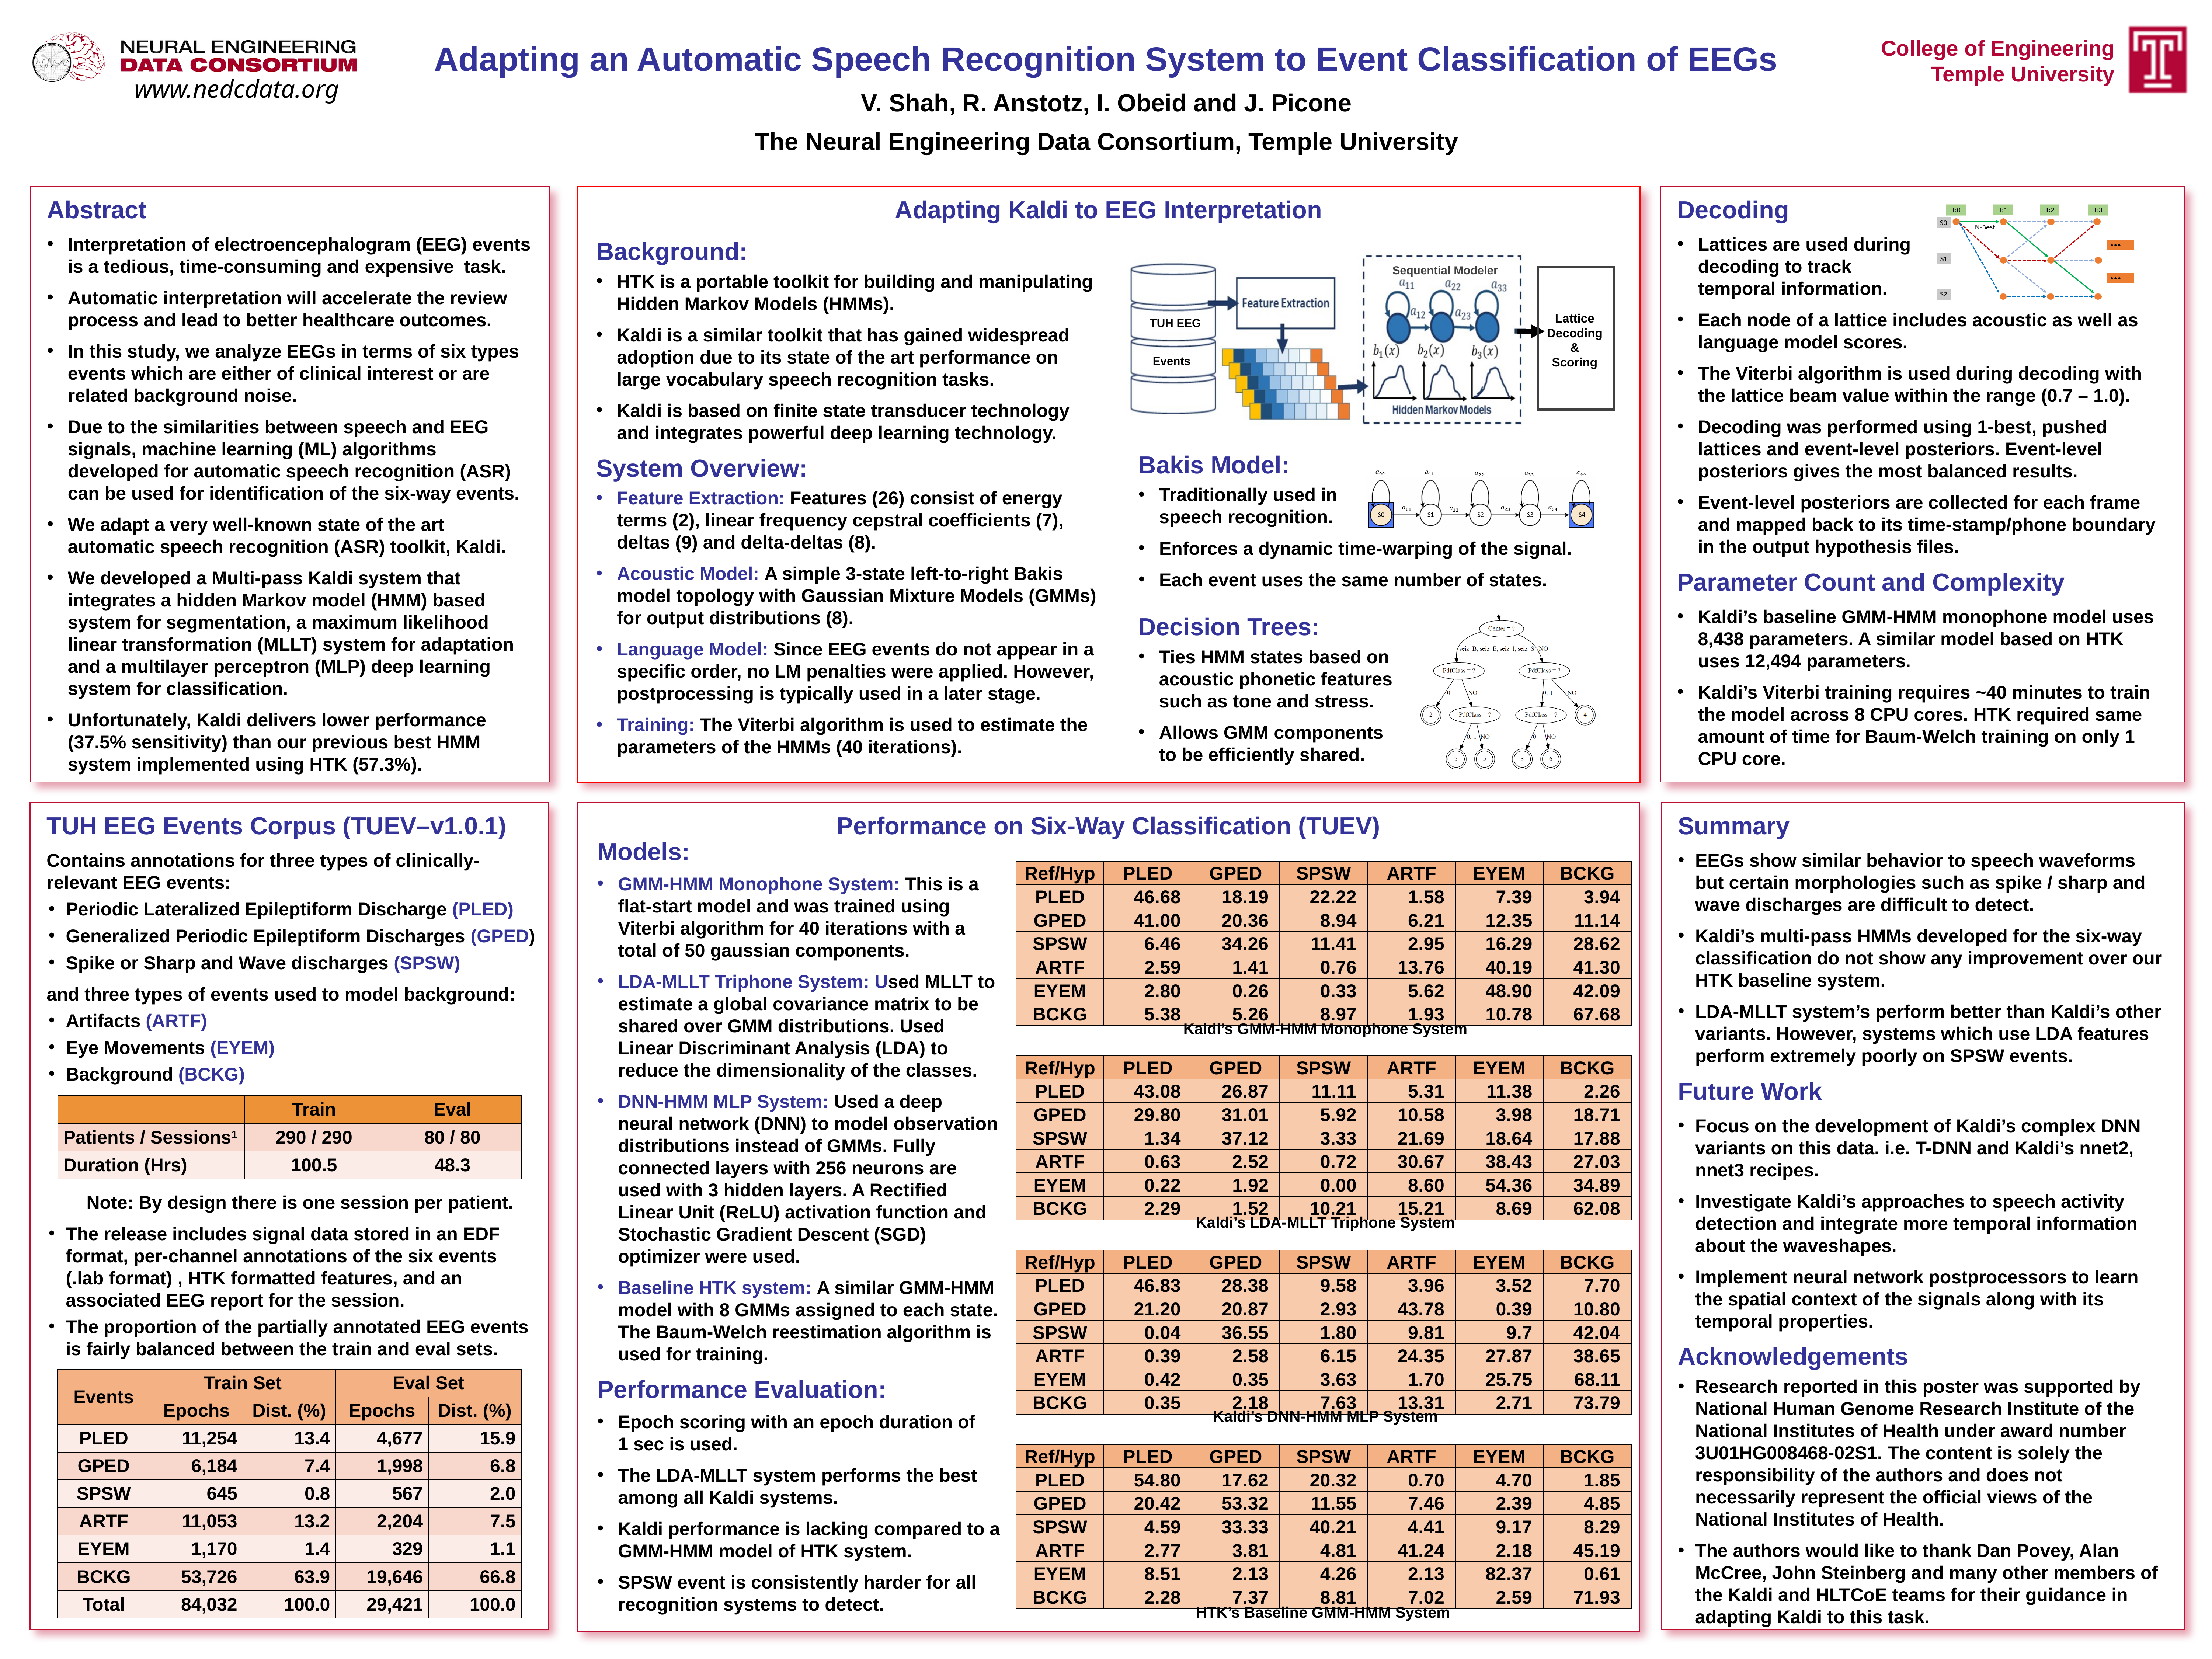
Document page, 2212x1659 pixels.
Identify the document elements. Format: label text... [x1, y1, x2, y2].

text_box TUH EEG Events Corpus (TUEV–v1.0.1) Contains annotations for three types of clinically-relevant EEG events: Periodic Lateralized Epileptiform Discharge (PLED) Generalized Periodic Epileptiform Discharges (GPED) Spike or Sharp and Wave discharges (SPSW) and three types of events used to model background: Artifacts (ARTF) Eye Movements (EYEM) Background (BCKG) Note: By design there is one session per patient. The release includes signal data stored in an EDF format, per-channel annotations of the six events (.lab format) , HTK formatted features, and an associated EEG report for the session. The proportion of the partially annotated EEG events is fairly balanced between the train and eval sets. [30, 803, 549, 1630]
table_cell 11.41 [1280, 932, 1367, 955]
table_cell ARTF [1016, 955, 1103, 978]
table_cell 38.43 [1456, 1150, 1543, 1172]
table_cell 11.14 [1544, 908, 1631, 931]
table_cell 11,053 [150, 1508, 243, 1535]
table_cell 9.81 [1368, 1321, 1455, 1343]
table_cell 7.63 [1280, 1391, 1367, 1404]
table_cell 7.02 [1368, 1585, 1455, 1600]
table_cell Patients / Sessions1 [58, 1124, 244, 1151]
table_cell 11.38 [1456, 1079, 1543, 1102]
table_cell 34.26 [1192, 932, 1279, 955]
table_cell 67.68 [1544, 1002, 1631, 1025]
table_cell SPSW [1016, 1126, 1103, 1149]
text_box www.nedcdata.org [113, 84, 361, 103]
table_cell 100.0 [429, 1591, 521, 1618]
table_cell 9.17 [1456, 1515, 1543, 1538]
table_header EYEM [1456, 1250, 1543, 1273]
table_cell 1.85 [1544, 1468, 1631, 1491]
table_cell 25.75 [1456, 1367, 1543, 1390]
table_header BCKG [1544, 862, 1631, 884]
table_cell Epochs [336, 1397, 428, 1424]
table_cell 15.21 [1368, 1197, 1455, 1210]
table_cell 3.96 [1368, 1274, 1455, 1297]
table_cell 48.3 [383, 1151, 521, 1179]
table_cell GPED [58, 1453, 150, 1479]
table_cell 40.19 [1456, 955, 1543, 978]
table_cell 17.88 [1544, 1126, 1631, 1149]
table_header ARTF [1368, 862, 1455, 884]
text_box Abstract Interpretation of electroencephalogram (EEG) events is a tedious, time-consuming and expensive task. Automatic interpretation will accelerate the review process and lead to better healthcare outcomes. In this study, we analyze EEGs in terms of six types events which are either of clinical interest or are related background noise. Due to the similarities between speech and EEG signals, machine learning (ML) algorithms developed for automatic speech recognition (ASR) can be used for identification of the six-way events. We adapt a very well-known state of the art automatic speech recognition (ASR) toolkit, Kaldi. We developed a Multi-pass Kaldi system that integrates a hidden Markov model (HMM) based system for segmentation, a maximum likelihood linear transformation (MLLT) system for adaptation and a multilayer perceptron (MLP) deep learning system for classification. Unfortunately, Kaldi delivers lower performance (37.5% sensitivity) than our previous best HMM system implemented using HTK (57.3%). [30, 187, 549, 782]
table_cell 5.26 [1192, 1002, 1279, 1016]
table_cell EYEM [58, 1535, 150, 1562]
table_cell 6.8 [429, 1453, 521, 1479]
table_cell 0.61 [1544, 1562, 1631, 1585]
table_cell ARTF [58, 1508, 150, 1535]
table_cell 54.36 [1456, 1173, 1543, 1196]
table_header ARTF [1368, 1056, 1455, 1079]
table_cell 7.46 [1368, 1492, 1455, 1514]
text_box Adapting Kaldi to EEG Interpretation [577, 187, 1640, 782]
table_cell 40.21 [1280, 1515, 1367, 1538]
table_cell 37.12 [1192, 1126, 1279, 1149]
table_header GPED [1192, 1056, 1279, 1079]
table_cell 41.24 [1368, 1538, 1455, 1561]
table_cell 3.63 [1280, 1367, 1367, 1390]
table_cell 3.52 [1456, 1274, 1543, 1297]
table_cell 82.37 [1456, 1562, 1543, 1585]
table_cell ARTF [1016, 1150, 1103, 1172]
table_cell 8.51 [1104, 1562, 1192, 1585]
table_cell PLED [1016, 1274, 1103, 1297]
table_header PLED [1104, 862, 1192, 884]
table_cell 43.78 [1368, 1297, 1455, 1320]
table_cell EYEM [1016, 1173, 1103, 1196]
table_cell SPSW [1016, 1515, 1103, 1538]
table_cell 2.0 [429, 1480, 521, 1507]
table_cell 68.11 [1544, 1367, 1631, 1390]
table_cell 34.89 [1544, 1173, 1631, 1196]
table_cell BCKG [1016, 1391, 1103, 1414]
table_cell 11.55 [1280, 1492, 1367, 1514]
table_cell 2.26 [1544, 1079, 1631, 1102]
table_cell 21.69 [1368, 1126, 1455, 1149]
table_cell 8.29 [1544, 1515, 1631, 1538]
table_cell 20.87 [1192, 1297, 1279, 1320]
table_cell 9.7 [1456, 1321, 1543, 1343]
table_cell 1.92 [1192, 1173, 1279, 1196]
table_cell 1.93 [1368, 1002, 1455, 1016]
table_cell 20.36 [1192, 908, 1279, 931]
table_cell 0.63 [1104, 1150, 1192, 1172]
table_cell 12.35 [1456, 908, 1543, 931]
text_box Bakis Model: Traditionally used in speech recognition. Enforces a dynamic time-warping of the signal. Each event uses the same number of states. [1133, 446, 1608, 593]
table_cell 3.98 [1456, 1103, 1543, 1126]
table_cell 1,998 [336, 1453, 428, 1479]
table_cell 29,421 [336, 1591, 428, 1618]
table_cell 0.8 [243, 1480, 335, 1507]
table_cell 28.62 [1544, 932, 1631, 955]
text_box Background: HTK is a portable toolkit for building and manipulating Hidden Markov Models (HMMs). Kaldi is a similar toolkit that has gained widespread adoption due to its state of the art performance on large vocabulary speech recognition tasks. Kaldi is based on finite state transducer technology and integrates powerful deep learning technology. System Overview: Feature Extraction: Features (26) consist of energy terms (2), linear frequency cepstral coefficients (7), deltas (9) and delta-deltas (8). Acoustic Model: A simple 3-state left-to-right Bakis model topology with Gaussian Mixture Models (GMMs) for output distributions (8). Language Model: Since EEG events do not appear in a specific order, no LM penalties were applied. However, postprocessing is typically used in a later stage. Training: The Viterbi algorithm is used to estimate the parameters of the HMMs (40 iterations). [591, 233, 1113, 760]
table_cell 0.76 [1280, 955, 1367, 978]
table_cell 13.31 [1368, 1391, 1455, 1404]
picture [1366, 469, 1596, 530]
table_cell 4.59 [1104, 1515, 1192, 1538]
table_cell 16.29 [1456, 932, 1543, 955]
table_cell 0.26 [1192, 979, 1279, 1002]
table_cell ARTF [1016, 1538, 1103, 1561]
table_header Ref/Hyp [1016, 862, 1103, 884]
table_cell Total [58, 1591, 150, 1618]
table_cell 20.42 [1104, 1492, 1192, 1514]
table_cell PLED [1016, 1079, 1103, 1102]
table_cell 27.87 [1456, 1344, 1543, 1367]
table_cell BCKG [1016, 1585, 1103, 1608]
table_cell 27.03 [1544, 1150, 1631, 1172]
table_cell 0.22 [1104, 1173, 1192, 1196]
table_cell PLED [1016, 1468, 1103, 1491]
table_cell 0.42 [1104, 1367, 1192, 1390]
table_header SPSW [1280, 1445, 1367, 1467]
table_header BCKG [1544, 1445, 1631, 1467]
table_cell 1.70 [1368, 1367, 1455, 1390]
table_cell 10.78 [1456, 1002, 1543, 1025]
table_cell 30.67 [1368, 1150, 1455, 1172]
table_cell Epochs [150, 1397, 243, 1424]
table_cell 5.38 [1104, 1002, 1192, 1025]
table_cell 5.92 [1280, 1103, 1367, 1126]
table_cell 28.38 [1192, 1274, 1279, 1297]
table_cell 0.39 [1104, 1344, 1192, 1367]
table_header GPED [1192, 1445, 1279, 1467]
table_cell 80 / 80 [383, 1124, 521, 1151]
table_cell 10.58 [1368, 1103, 1455, 1126]
table_cell 21.20 [1104, 1297, 1192, 1320]
table_header BCKG [1544, 1056, 1631, 1079]
table_cell 1.34 [1104, 1126, 1192, 1149]
table_cell 2,204 [336, 1508, 428, 1535]
table_cell BCKG [1016, 1002, 1103, 1025]
picture [2116, 19, 2195, 102]
table_cell SPSW [58, 1480, 150, 1507]
table_header GPED [1192, 1250, 1279, 1273]
table_cell 3.33 [1280, 1126, 1367, 1149]
table_cell 62.08 [1544, 1197, 1631, 1220]
table_cell 4.81 [1280, 1538, 1367, 1561]
table_header EYEM [1456, 1056, 1543, 1079]
table_cell 48.90 [1456, 979, 1543, 1002]
table_cell 4.70 [1456, 1468, 1543, 1491]
table_cell 13.4 [243, 1425, 335, 1452]
table_cell 645 [150, 1480, 243, 1507]
table_cell 4.85 [1544, 1492, 1631, 1514]
table_cell 11.11 [1280, 1079, 1367, 1102]
table_cell 0.35 [1104, 1391, 1192, 1414]
table_cell 13.2 [243, 1508, 335, 1535]
table_cell 63.9 [243, 1563, 335, 1590]
table_cell 6.46 [1104, 932, 1192, 955]
table_cell 2.95 [1368, 932, 1455, 955]
table_cell 2.80 [1104, 979, 1192, 1002]
table_cell SPSW [1016, 1321, 1103, 1343]
table_cell 2.93 [1280, 1297, 1367, 1320]
table_cell 7.5 [429, 1508, 521, 1535]
table_cell 1.80 [1280, 1321, 1367, 1343]
table_cell 2.29 [1104, 1197, 1192, 1220]
table_cell Duration (Hrs) [58, 1151, 244, 1179]
table_cell EYEM [1016, 1367, 1103, 1390]
table_cell 18.71 [1544, 1103, 1631, 1126]
table_cell PLED [1016, 885, 1103, 908]
table_cell 41.00 [1104, 908, 1192, 931]
text_box Performance on Six-Way Classification (TUEV) [577, 803, 1640, 1631]
table_cell 18.64 [1456, 1126, 1543, 1149]
table_cell 2.59 [1456, 1585, 1543, 1608]
table_cell 1,170 [150, 1535, 243, 1562]
table_cell 7.39 [1456, 885, 1543, 908]
table_cell 71.93 [1544, 1585, 1631, 1608]
table_cell 18.19 [1192, 885, 1279, 908]
table_cell 100.0 [243, 1591, 335, 1618]
table_header Train Set [150, 1370, 335, 1397]
table_cell ARTF [1016, 1344, 1103, 1367]
table_cell 567 [336, 1480, 428, 1507]
table_cell 8.69 [1456, 1197, 1543, 1220]
table_header Train [245, 1096, 383, 1123]
table_cell 17.62 [1192, 1468, 1279, 1491]
table_cell GPED [1016, 1103, 1103, 1126]
table_cell 73.79 [1544, 1391, 1631, 1414]
table_cell 10.80 [1544, 1297, 1631, 1320]
table_cell 2.28 [1104, 1585, 1192, 1608]
picture [1935, 203, 2136, 302]
text_box Kaldi’s DNN-HMM MLP System [1134, 1404, 1516, 1428]
table_header ARTF [1368, 1250, 1455, 1273]
table_cell SPSW [1016, 932, 1103, 955]
table_header PLED [1104, 1056, 1192, 1079]
picture [30, 30, 382, 84]
table_cell 38.65 [1544, 1344, 1631, 1367]
table_cell 8.97 [1280, 1002, 1367, 1016]
table_cell 290 / 290 [245, 1124, 383, 1151]
table_cell GPED [1016, 1297, 1103, 1320]
table_cell 1.58 [1368, 885, 1455, 908]
table_cell 0.35 [1192, 1367, 1279, 1390]
table_cell 3.81 [1192, 1538, 1279, 1561]
table_header EYEM [1456, 862, 1543, 884]
table_header BCKG [1544, 1250, 1631, 1273]
table_cell 0.00 [1280, 1173, 1367, 1196]
text_box Kaldi’s GMM-HMM Monophone System [1134, 1016, 1516, 1040]
table_cell 22.22 [1280, 885, 1367, 908]
table_cell 42.09 [1544, 979, 1631, 1002]
table_cell GPED [1016, 908, 1103, 931]
table_cell 0.39 [1456, 1297, 1543, 1320]
table_cell 53.32 [1192, 1492, 1279, 1514]
table_cell 1.41 [1192, 955, 1279, 978]
table_cell 2.59 [1104, 955, 1192, 978]
table_cell 15.9 [429, 1425, 521, 1452]
table_cell 1.4 [243, 1535, 335, 1562]
text_box Summary EEGs show similar behavior to speech waveforms but certain morphologies such as spike / sharp and wave discharges are difficult to detect. Kaldi’s multi-pass HMMs developed for the six-way classification do not show any improvement over our HTK baseline system. LDA-MLLT system’s perform better than Kaldi’s other variants. However, systems which use LDA features perform extremely poorly on SPSW events. Future Work Focus on the development of Kaldi’s complex DNN variants on this data. i.e. T-DNN and Kaldi’s nnet2, nnet3 recipes. Investigate Kaldi’s approaches to speech activity detection and integrate more temporal information about the waveshapes. Implement neural network postprocessors to learn the spatial context of the signals along with its temporal properties. Acknowledgements Research reported in this poster was supported by National Human Genome Research Institute of the National Institutes of Health under award number 3U01HG008468-02S1. The content is solely the responsibility of the authors and does not necessarily represent the official views of the National Institutes of Health. The authors would like to thank Dan Povey, Alan McCree, John Steinberg and many other members of the Kaldi and HLTCoE teams for their guidance in adapting Kaldi to this task. [1661, 803, 2184, 1630]
table_header PLED [1104, 1445, 1192, 1467]
table_cell 4.26 [1280, 1562, 1367, 1585]
table_cell 10.21 [1280, 1197, 1367, 1210]
table_header EYEM [1456, 1445, 1543, 1467]
table_header PLED [1104, 1250, 1192, 1273]
text_box Adapting an Automatic Speech Recognition System to Event Classification of EEGs V. Shah, R. Anstotz, I. Obeid and J. Picone The Neural Engineering Data Consortium, Temple University [29, 30, 2184, 182]
table_cell 0.33 [1280, 979, 1367, 1002]
table_cell 19,646 [336, 1563, 428, 1590]
table_cell GPED [1016, 1492, 1103, 1514]
table_cell 24.35 [1368, 1344, 1455, 1367]
table_cell 329 [336, 1535, 428, 1562]
table_header [58, 1096, 244, 1123]
table_cell 6.15 [1280, 1344, 1367, 1367]
table_cell 2.13 [1368, 1562, 1455, 1585]
table_cell 8.94 [1280, 908, 1367, 931]
table_cell 46.68 [1104, 885, 1192, 908]
table_cell 54.80 [1104, 1468, 1192, 1491]
table_cell 2.39 [1456, 1492, 1543, 1514]
table_cell 2.13 [1192, 1562, 1279, 1585]
text_box Decoding Lattices are used during decoding to track temporal information. Each node of a lattice includes acoustic as well as language model scores. The Viterbi algorithm is used during decoding with the lattice beam value within the range (0.7 – 1.0). Decoding was performed using 1-best, pushed lattices and event-level posteriors. Event-level posteriors gives the most balanced results. Event-level posteriors are collected for each frame and mapped back to its time-stamp/phone boundary in the output hypothesis files. Parameter Count and Complexity Kaldi’s baseline GMM-HMM monophone model uses 8,438 parameters. A similar model based on HTK uses 12,494 parameters. Kaldi’s Viterbi training requires ~40 minutes to train the model across 8 CPU cores. HTK required same amount of time for Baum-Welch training on only 1 CPU core. [1660, 187, 2184, 782]
table_header Ref/Hyp [1016, 1445, 1103, 1467]
table_cell 5.31 [1368, 1079, 1455, 1102]
table_cell 2.52 [1192, 1150, 1279, 1172]
table_cell 6.21 [1368, 908, 1455, 931]
table_cell 66.8 [429, 1563, 521, 1590]
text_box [1126, 252, 1614, 428]
table_cell 84,032 [150, 1591, 243, 1618]
table_cell 4,677 [336, 1425, 428, 1452]
table_cell 100.5 [245, 1151, 383, 1179]
table_cell 11,254 [150, 1425, 243, 1452]
table_cell 26.87 [1192, 1079, 1279, 1102]
table_cell BCKG [1016, 1197, 1103, 1220]
table_header GPED [1192, 862, 1279, 884]
table_cell 2.58 [1192, 1344, 1279, 1367]
table_cell EYEM [1016, 979, 1103, 1002]
table_cell 0.70 [1368, 1468, 1455, 1491]
table_header Ref/Hyp [1016, 1250, 1103, 1273]
table_cell 2.71 [1456, 1391, 1543, 1414]
table_header ARTF [1368, 1445, 1455, 1467]
table_cell 0.72 [1280, 1150, 1367, 1172]
text_box Kaldi’s LDA-MLLT Triphone System [1134, 1210, 1516, 1234]
table_cell 2.18 [1192, 1391, 1279, 1404]
table_cell 33.33 [1192, 1515, 1279, 1538]
table_cell 42.04 [1544, 1321, 1631, 1343]
table_cell PLED [58, 1425, 150, 1452]
picture [1419, 613, 1596, 771]
table_cell 9.58 [1280, 1274, 1367, 1297]
table_cell 7.70 [1544, 1274, 1631, 1297]
table_cell 3.94 [1544, 885, 1631, 908]
table_cell BCKG [58, 1563, 150, 1590]
table_cell 0.04 [1104, 1321, 1192, 1343]
table_cell Dist. (%) [429, 1397, 521, 1424]
table_cell 20.32 [1280, 1468, 1367, 1491]
text_box College of Engineering Temple University [1847, 34, 2115, 86]
table_cell 5.62 [1368, 979, 1455, 1002]
table_cell 2.18 [1456, 1538, 1543, 1561]
table_header Eval [383, 1096, 521, 1123]
text_box Models: GMM-HMM Monophone System: This is a flat-start model and was trained using Viterbi algorithm for 40 iterations with a total of 50 gaussian components. LDA-MLLT Triphone System: Used MLLT to estimate a global covariance matrix to be shared over GMM distributions. Used Linear Discriminant Analysis (LDA) to reduce the dimensionality of the classes. DNN-HMM MLP System: Used a deep neural network (DNN) to model observation distributions instead of GMMs. Fully connected layers with 256 neurons are used with 3 hidden layers. A Rectified Linear Unit (ReLU) activation function and Stochastic Gradient Descent (SGD) optimizer were used. Baseline HTK system: A similar GMM-HMM model with 8 GMMs assigned to each state. The Baum-Welch reestimation algorithm is used for training. Performance Evaluation: Epoch scoring with an epoch duration of 1 sec is used. The LDA-MLLT system performs the best among all Kaldi systems. Kaldi performance is lacking compared to a GMM-HMM model of HTK system. SPSW event is consistently harder for all recognition systems to detect. [577, 833, 1008, 1617]
table_cell 1.52 [1192, 1197, 1279, 1210]
table_cell 29.80 [1104, 1103, 1192, 1126]
text_box HTK’s Baseline GMM-HMM System [1132, 1600, 1514, 1624]
table_cell EYEM [1016, 1562, 1103, 1585]
table_cell 4.41 [1368, 1515, 1455, 1538]
table_cell 41.30 [1544, 955, 1631, 978]
table_cell 45.19 [1544, 1538, 1631, 1561]
table_header Events [58, 1370, 150, 1424]
table_cell 36.55 [1192, 1321, 1279, 1343]
table_cell 46.83 [1104, 1274, 1192, 1297]
table_cell 1.1 [429, 1535, 521, 1562]
table_cell 7.37 [1192, 1585, 1279, 1600]
table_header Eval Set [336, 1370, 521, 1397]
table_cell 8.81 [1280, 1585, 1367, 1600]
table_header Ref/Hyp [1016, 1056, 1103, 1079]
table_header SPSW [1280, 1056, 1367, 1079]
table_cell Dist. (%) [243, 1397, 335, 1424]
table_cell 8.60 [1368, 1173, 1455, 1196]
text_box Decision Trees: Ties HMM states based on acoustic phonetic features such as tone and stress. Allows GMM components to be efficiently shared. [1133, 608, 1411, 768]
table_header SPSW [1280, 1250, 1367, 1273]
table_cell 43.08 [1104, 1079, 1192, 1102]
table_cell 7.4 [243, 1453, 335, 1479]
table_cell 31.01 [1192, 1103, 1279, 1126]
table_cell 2.77 [1104, 1538, 1192, 1561]
table_cell 6,184 [150, 1453, 243, 1479]
table_header SPSW [1280, 862, 1367, 884]
table_cell 13.76 [1368, 955, 1455, 978]
table_cell 53,726 [150, 1563, 243, 1590]
